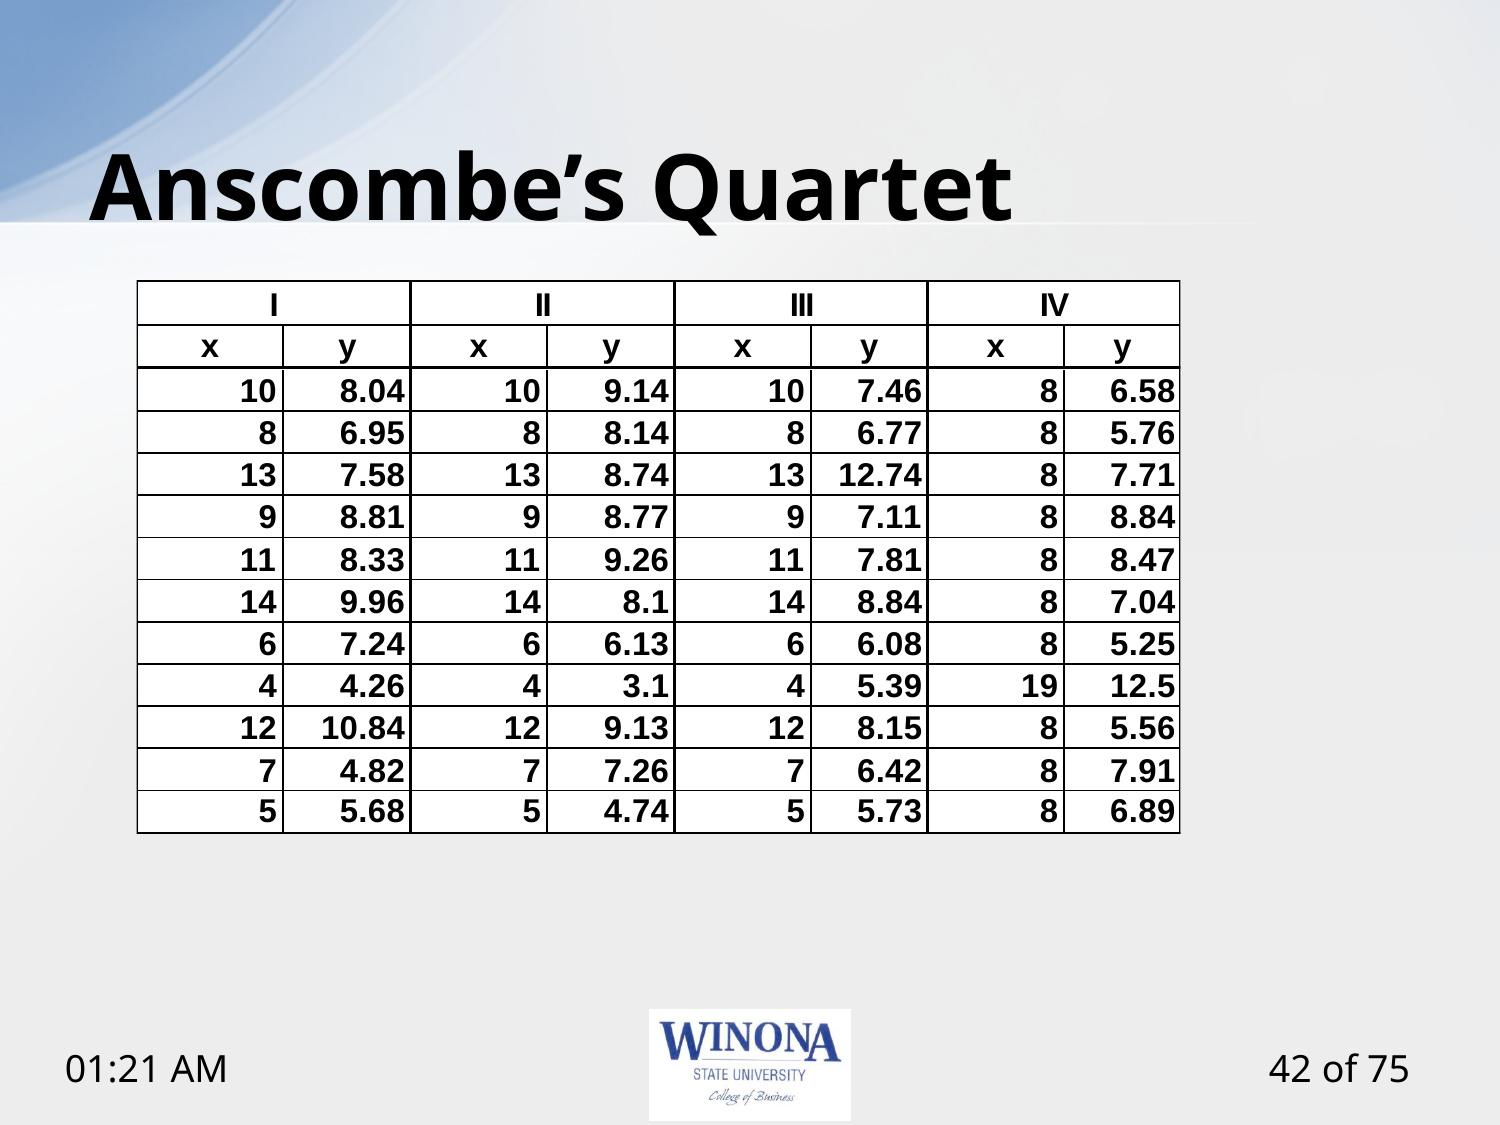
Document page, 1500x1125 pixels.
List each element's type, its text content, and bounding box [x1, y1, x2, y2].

picture [0, 0, 1500, 1125]
title Anscombe’s Quartet [75, 58, 1425, 247]
